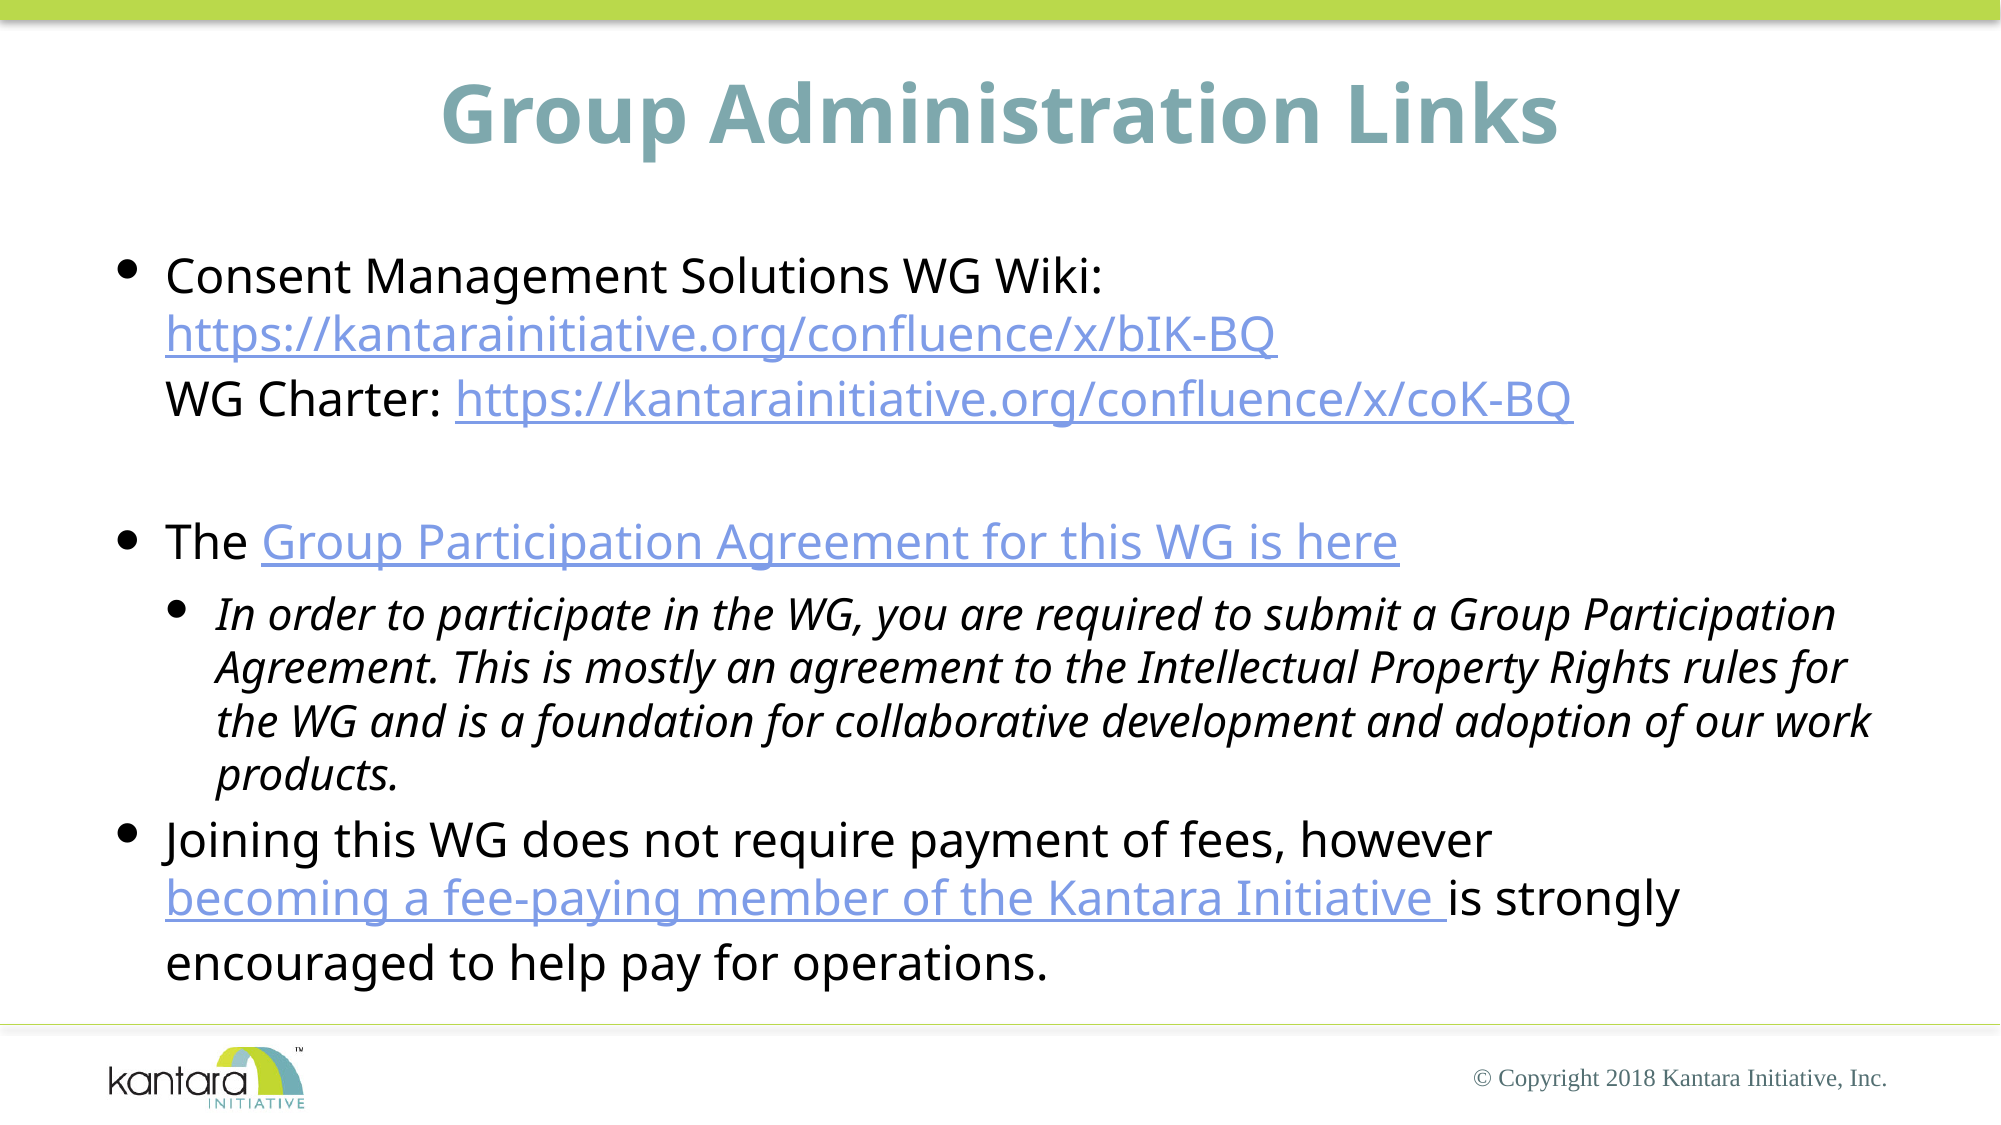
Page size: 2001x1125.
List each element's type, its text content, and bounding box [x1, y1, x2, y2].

list Consent Management Solutions WG Wiki: https://kantarainitiative.org/confluence/x/bIK-BQ WG Charter: https://kantarainitiative.org/confluence/x/coK-BQ The Group Participation Agreement for this WG is here In order to participate in the WG, you are required to submit a Group Participation Agreement. This is mostly an agreement to the Intellectual Property Rights rules for the WG and is a foundation for collaborative development and adoption of our work products. Joining this WG does not require payment of fees, however becoming a fee-paying member of the Kantara Initiative is strongly encouraged to help pay for operations. [99, 237, 1900, 1000]
title Group Administration Links [99, 24, 1900, 199]
picture [99, 1037, 313, 1120]
